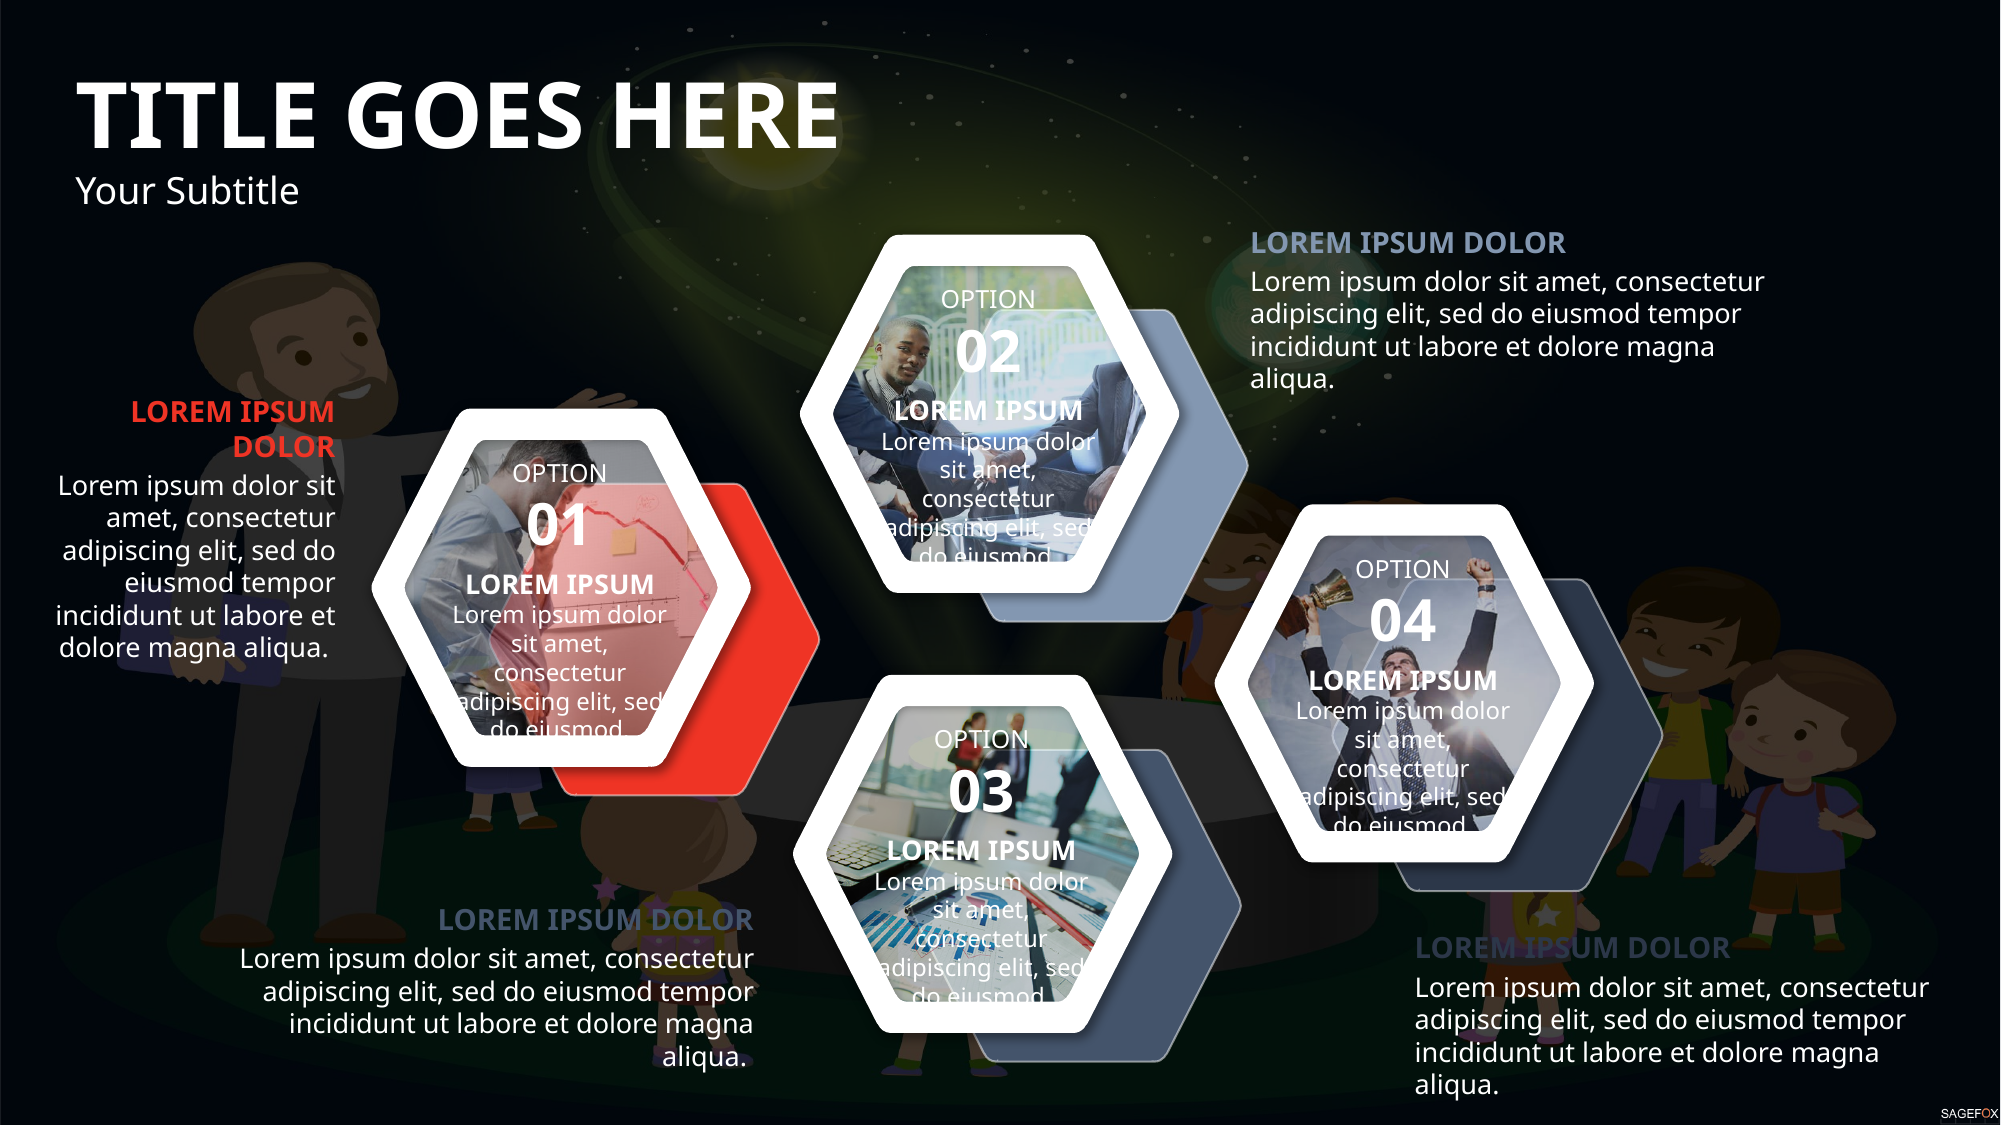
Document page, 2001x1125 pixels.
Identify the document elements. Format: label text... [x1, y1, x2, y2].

text_box [985, 326, 1249, 623]
picture [0, 0, 2001, 1125]
text_box LOREM IPSUM DOLOR Lorem ipsum dolor sit amet, consectetur adipiscing elit, sed do eiusmod tempor incididunt ut labore et dolore magna aliqua. [1235, 216, 1803, 402]
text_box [1214, 504, 1594, 863]
text_box [979, 766, 1242, 1063]
text_box LOREM IPSUM DOLOR Lorem ipsum dolor sit amet, consectetur adipiscing elit, sed do eiusmod tempor incididunt ut labore et dolore magna aliqua. [31, 385, 351, 671]
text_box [799, 234, 1180, 593]
text_box [1400, 594, 1664, 893]
text_box [557, 498, 821, 797]
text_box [371, 408, 751, 767]
text_box TITLE GOES HERE Your Subtitle [60, 49, 1036, 220]
text_box LOREM IPSUM DOLOR Lorem ipsum dolor sit amet, consectetur adipiscing elit, sed do eiusmod tempor incididunt ut labore et dolore magna aliqua. [1399, 922, 1967, 1108]
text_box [793, 674, 1173, 1033]
text_box LOREM IPSUM DOLOR Lorem ipsum dolor sit amet, consectetur adipiscing elit, sed do eiusmod tempor incididunt ut labore et dolore magna aliqua. [202, 893, 769, 1079]
